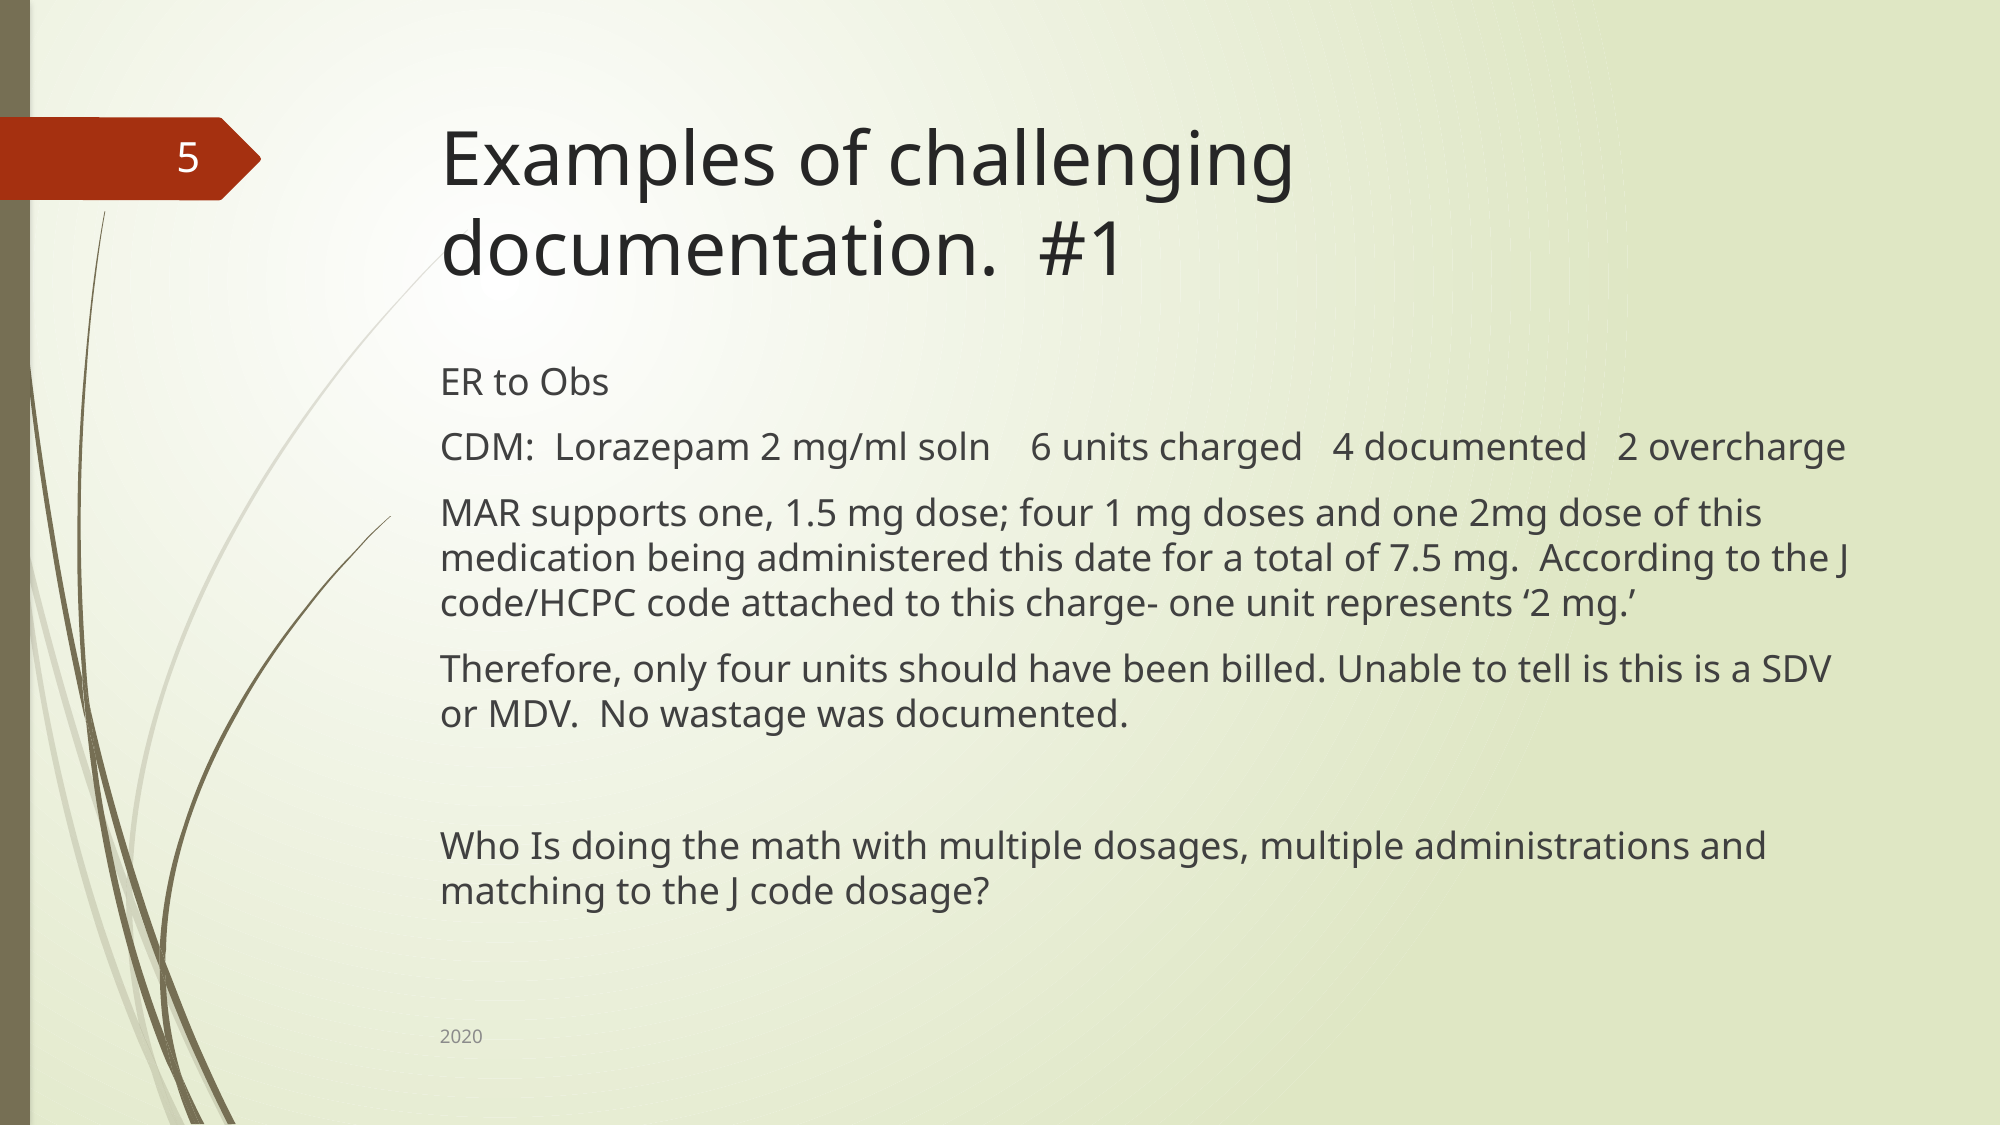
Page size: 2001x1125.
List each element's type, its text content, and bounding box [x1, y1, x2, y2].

list ER to Obs CDM: Lorazepam 2 mg/ml soln 6 units charged 4 documented 2 overcharge MAR supports one, 1.5 mg dose; four 1 mg doses and one 2mg dose of this medication being administered this date for a total of 7.5 mg. According to the J code/HCPC code attached to this charge- one unit represents ‘2 mg.’ Therefore, only four units should have been billed. Unable to tell is this is a SDV or MDV. No wastage was documented. Who Is doing the math with multiple dosages, multiple administrations and matching to the J code dosage? [424, 350, 1888, 970]
slide_number 5 [87, 129, 216, 190]
title Examples of challenging documentation. #1 [425, 102, 1888, 313]
footer 2020 [424, 1006, 1675, 1067]
